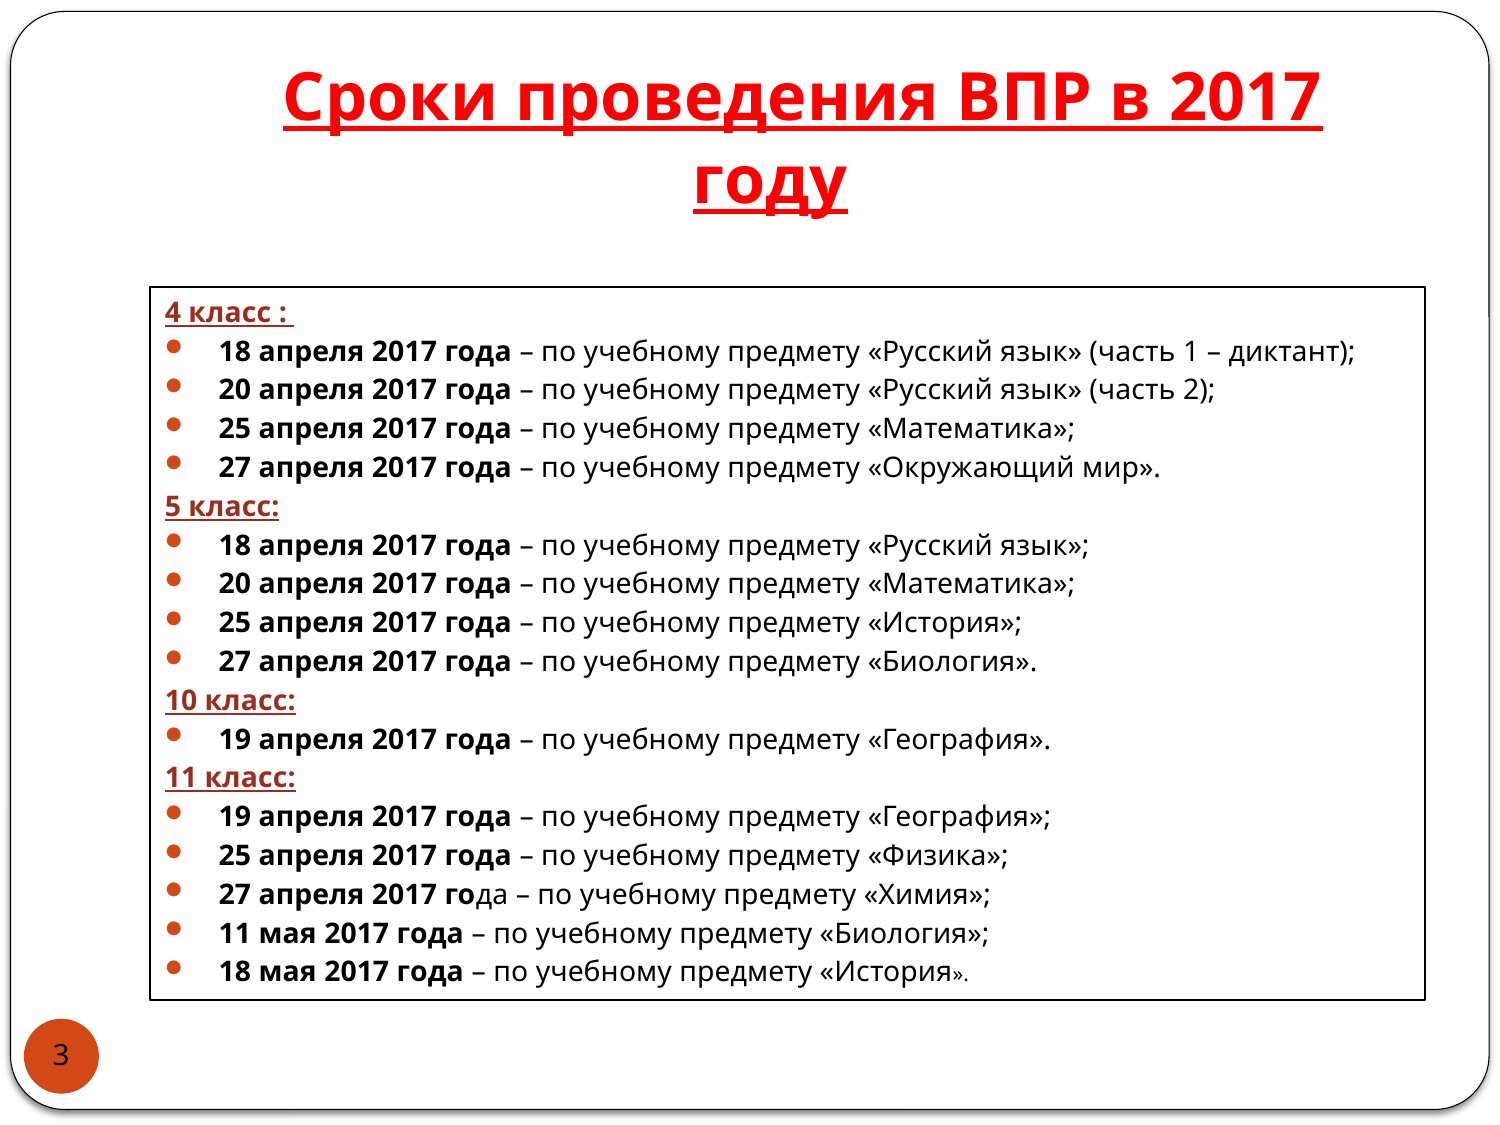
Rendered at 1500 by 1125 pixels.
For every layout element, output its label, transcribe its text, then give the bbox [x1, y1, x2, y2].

slide_number 3 [23, 1018, 99, 1094]
title Сроки проведения ВПР в 2017 году [132, 44, 1408, 233]
list 4 класс : 18 апреля 2017 года – по учебному предмету «Русский язык» (часть 1 – диктант); 20 апреля 2017 года – по учебному предмету «Русский язык» (часть 2); 25 апреля 2017 года – по учебному предмету «Математика»; 27 апреля 2017 года – по учебному предмету «Окружающий мир». 5 класс: 18 апреля 2017 года – по учебному предмету «Русский язык»; 20 апреля 2017 года – по учебному предмету «Математика»; 25 апреля 2017 года – по учебному предмету «История»; 27 апреля 2017 года – по учебному предмету «Биология». 10 класс: 19 апреля 2017 года – по учебному предмету «География». 11 класс: 19 апреля 2017 года – по учебному предмету «География»; 25 апреля 2017 года – по учебному предмету «Физика»; 27 апреля 2017 года – по учебному предмету «Химия»; 11 мая 2017 года – по учебному предмету «Биология»; 18 мая 2017 года – по учебному предмету «История». [149, 286, 1426, 1001]
